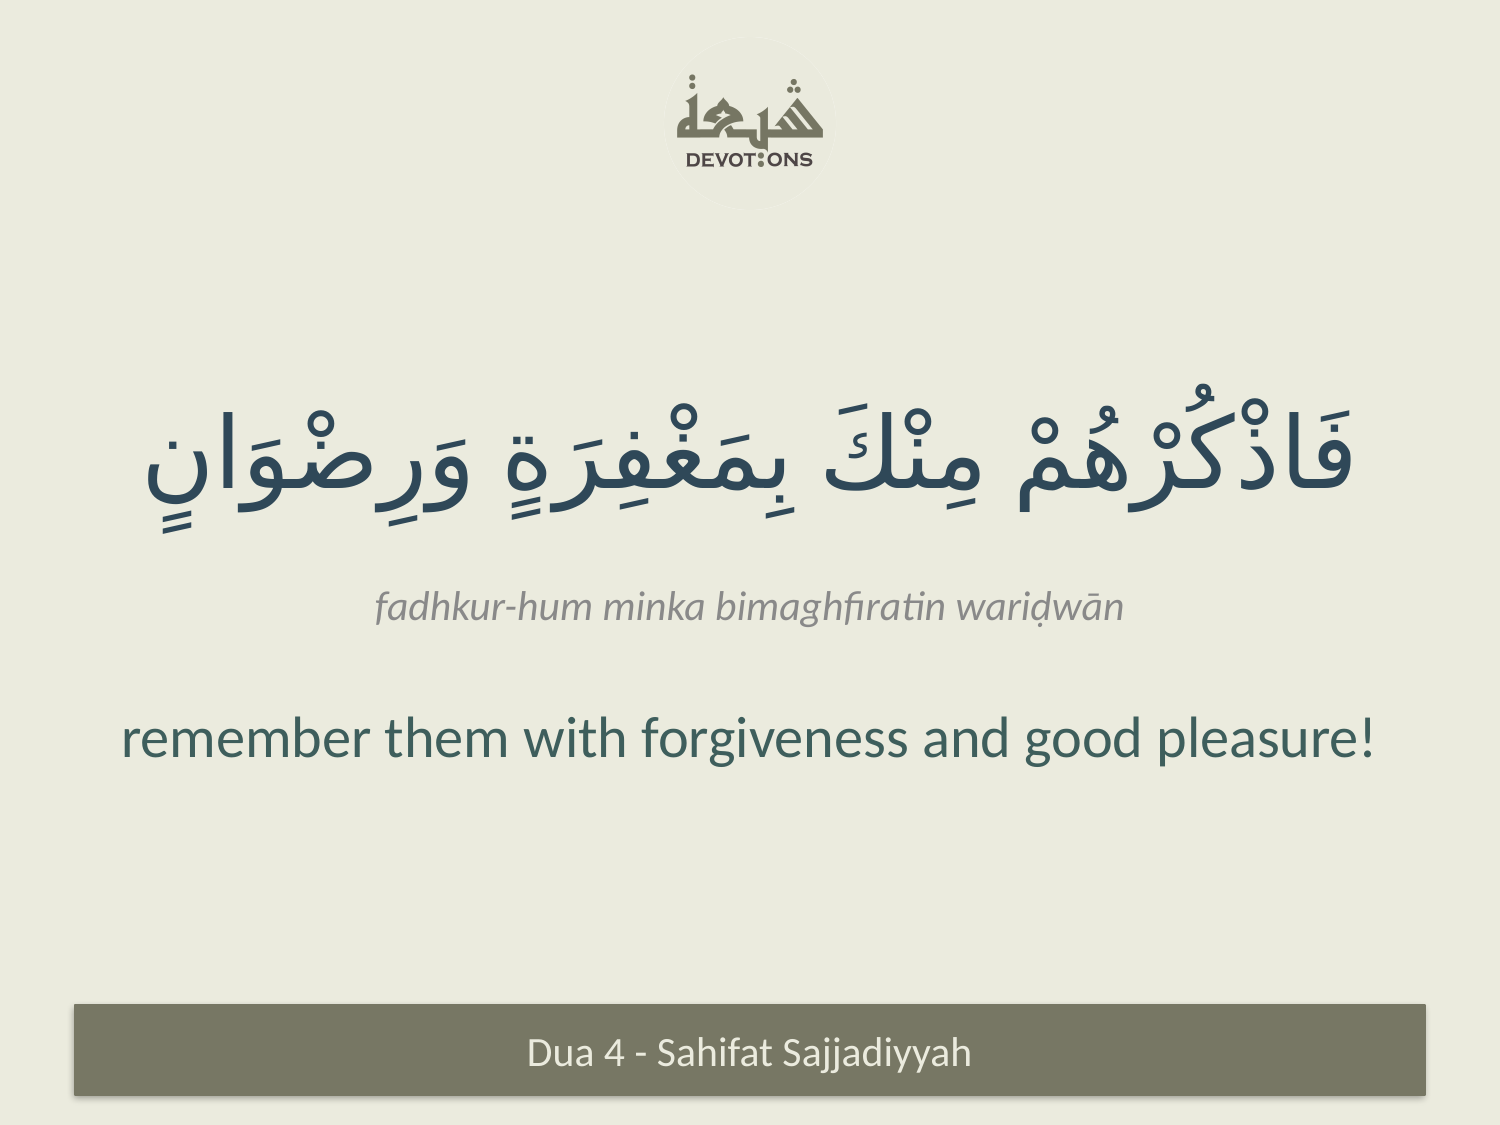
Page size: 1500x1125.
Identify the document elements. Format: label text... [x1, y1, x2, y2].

text_box فَاذْكُرْهُمْ مِنْكَ بِمَغْفِرَةٍ وَرِضْوَانٍ fadhkur-hum minka bimaghfiratin wariḍwān remember them with forgiveness and good pleasure! [74, 381, 1425, 776]
text_box [74, 1004, 1426, 1096]
picture [656, 29, 844, 218]
text_box Dua 4 - Sahifat Sajjadiyyah [512, 1017, 988, 1083]
